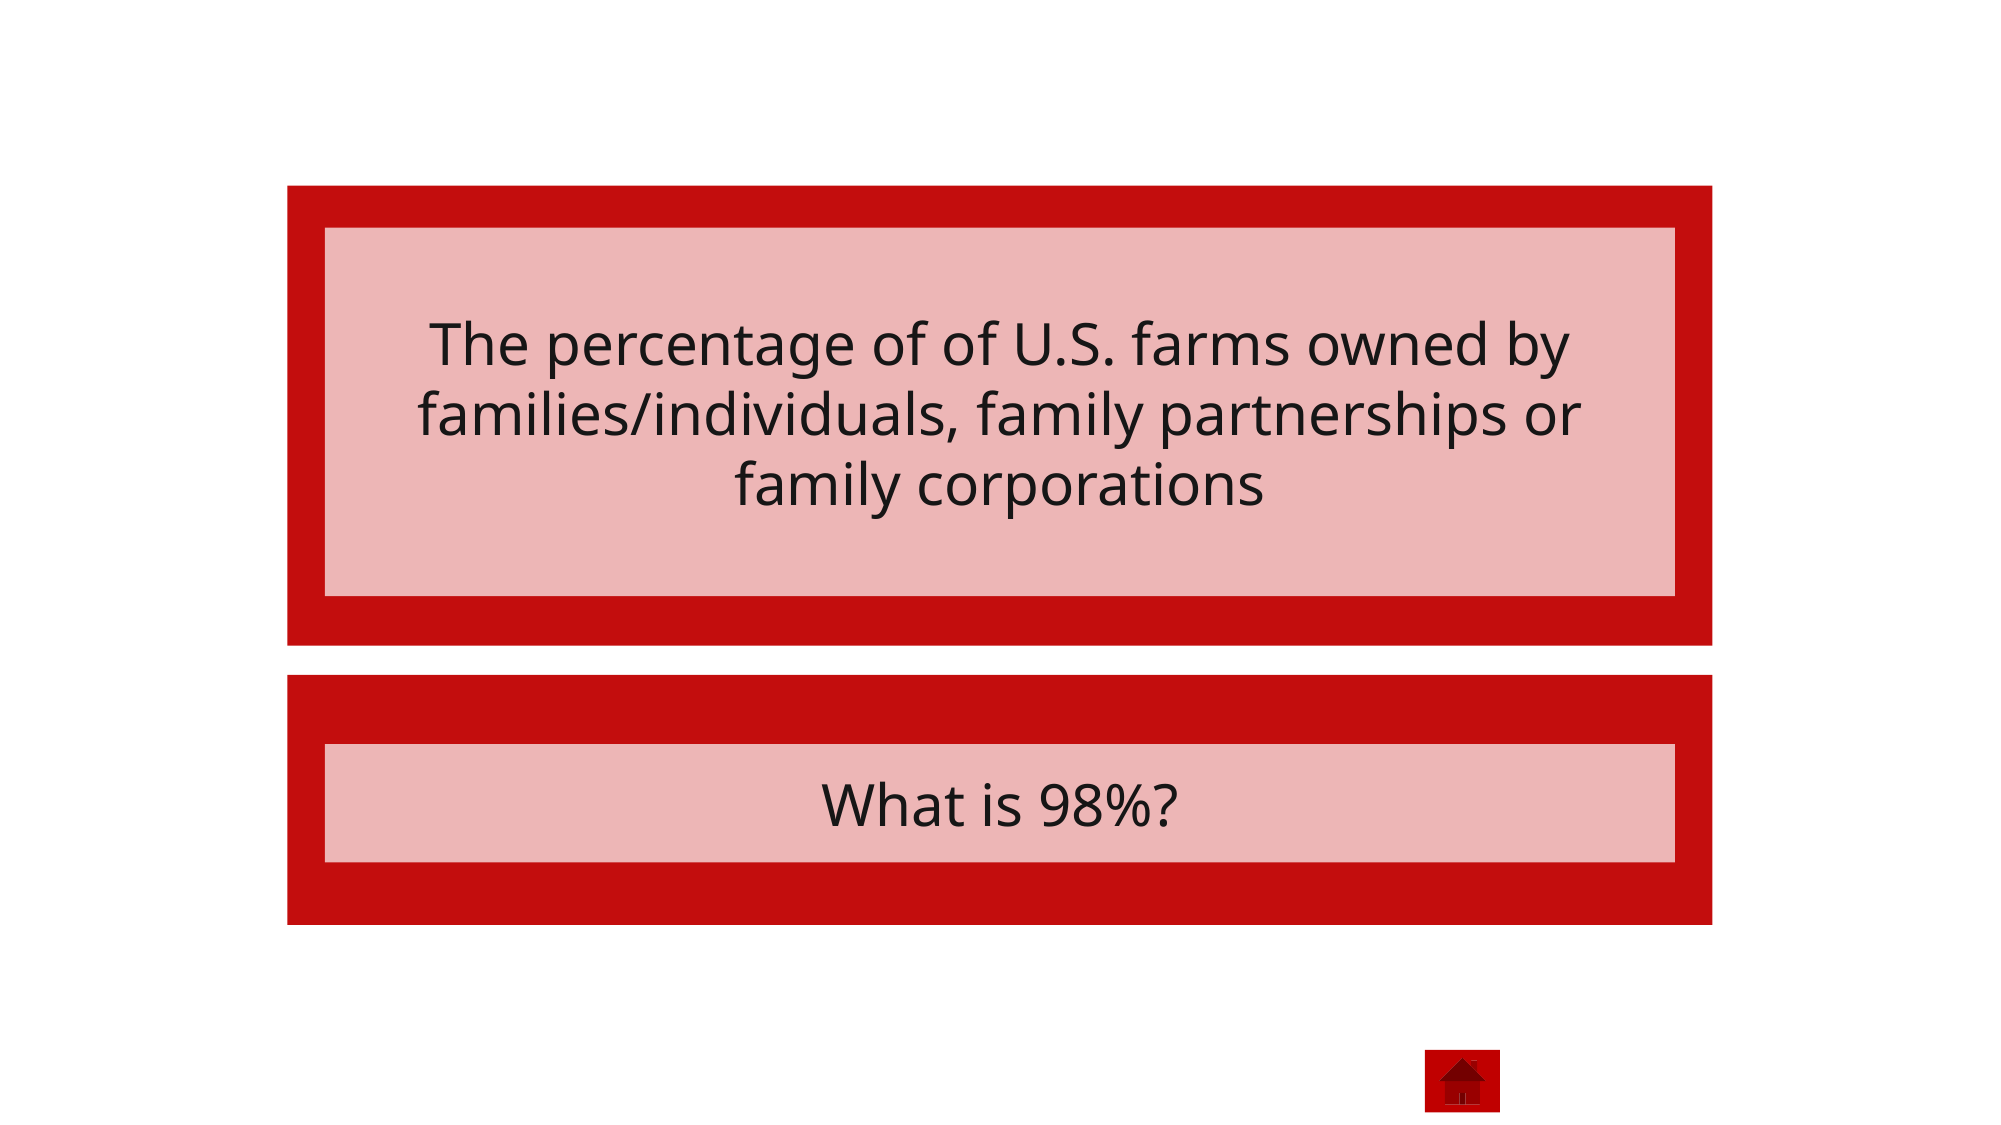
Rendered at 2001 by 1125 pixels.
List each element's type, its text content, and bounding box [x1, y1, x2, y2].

text_box What is 98%? [324, 744, 1675, 863]
text_box The percentage of of U.S. farms owned by families/individuals, family partnerships or family corporations [324, 227, 1675, 597]
text_box [285, 191, 1714, 648]
text_box [1424, 1049, 1500, 1113]
title FINAL JEOPARDY [0, 50, 1926, 191]
text_box [285, 673, 1714, 927]
